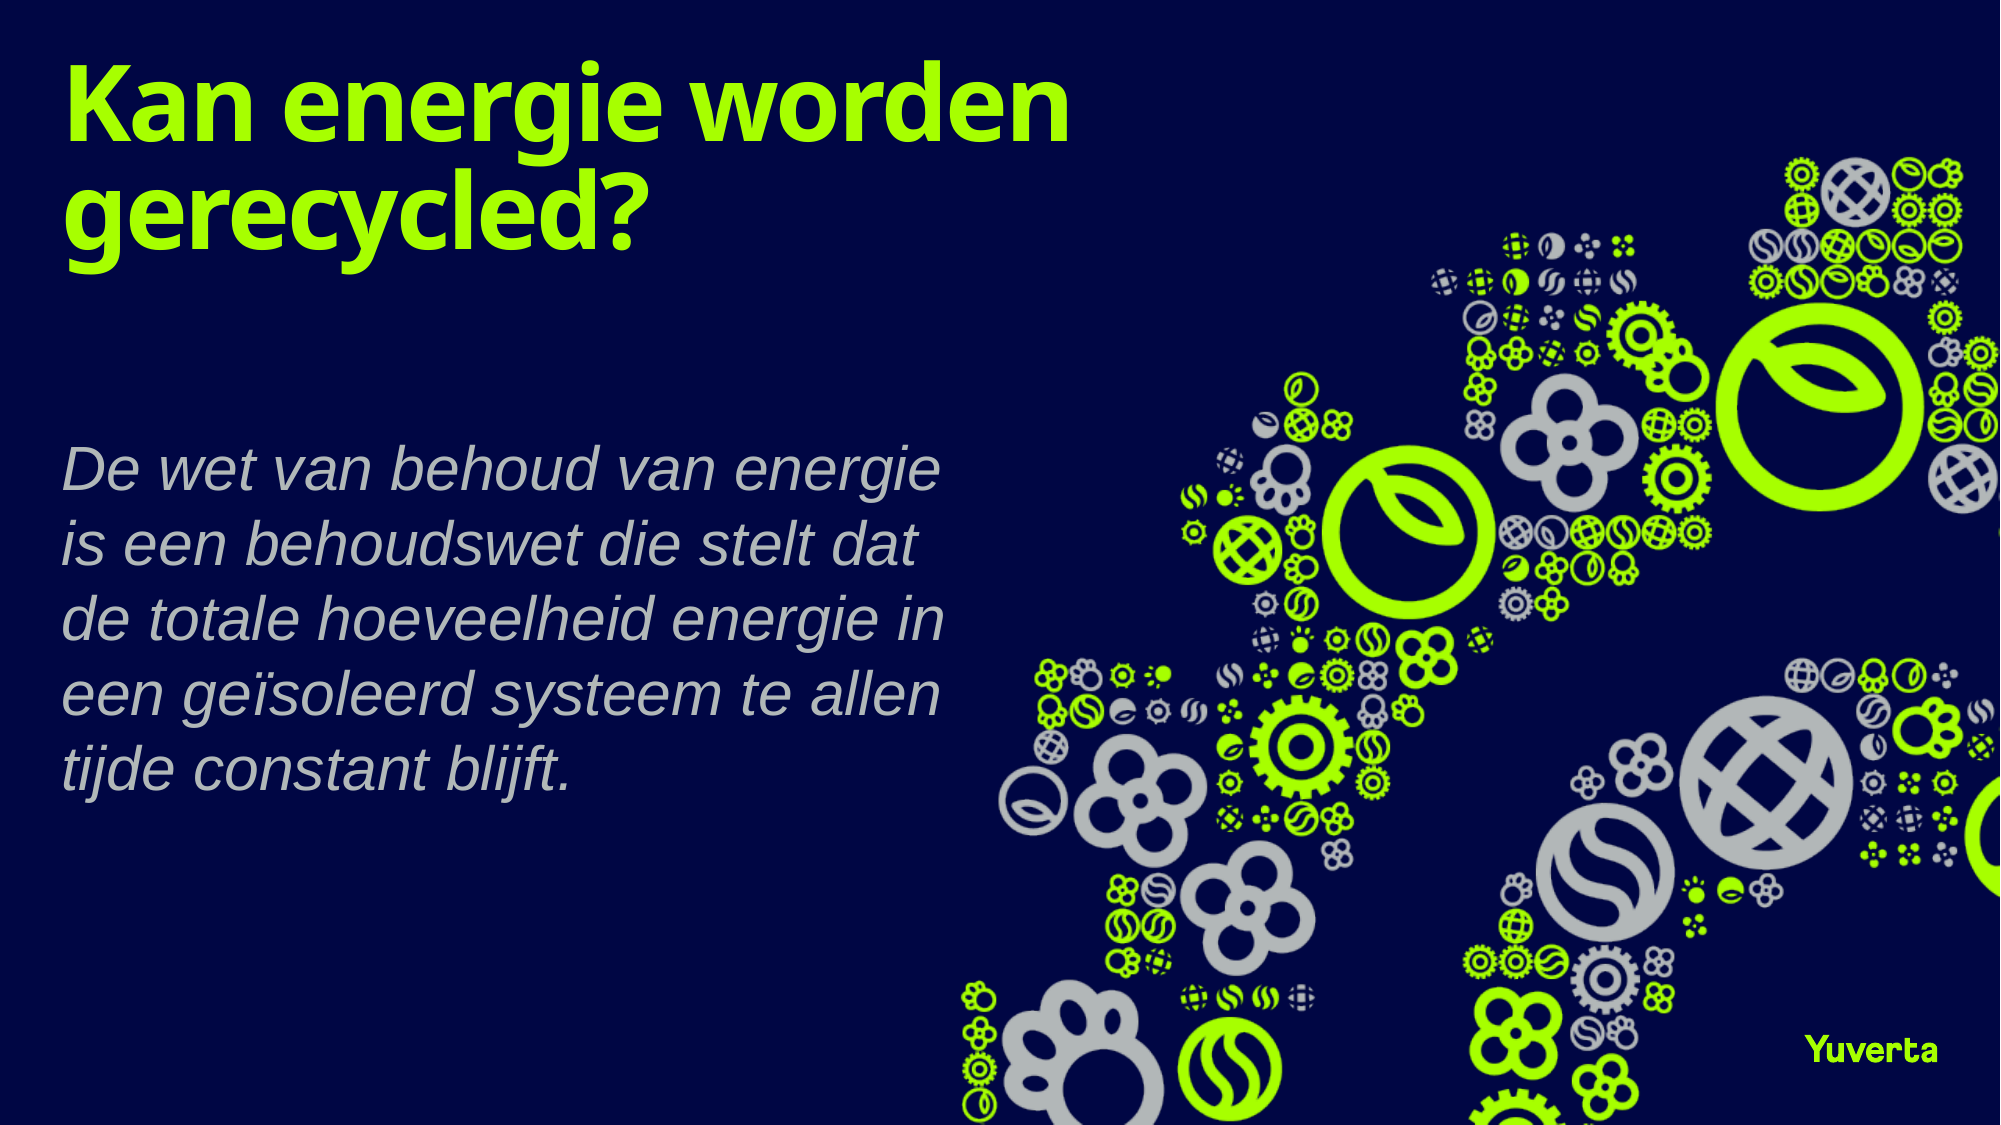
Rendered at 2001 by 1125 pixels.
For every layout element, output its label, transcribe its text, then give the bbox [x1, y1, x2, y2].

picture [0, 0, 2000, 1125]
subtitle De wet van behoud van energie is een behoudswet die stelt dat de totale hoeveelheid energie in een geïsoleerd systeem te allen tijde constant blijft. [61, 428, 988, 1006]
title Kan energie worden gerecycled? [60, 48, 1242, 392]
